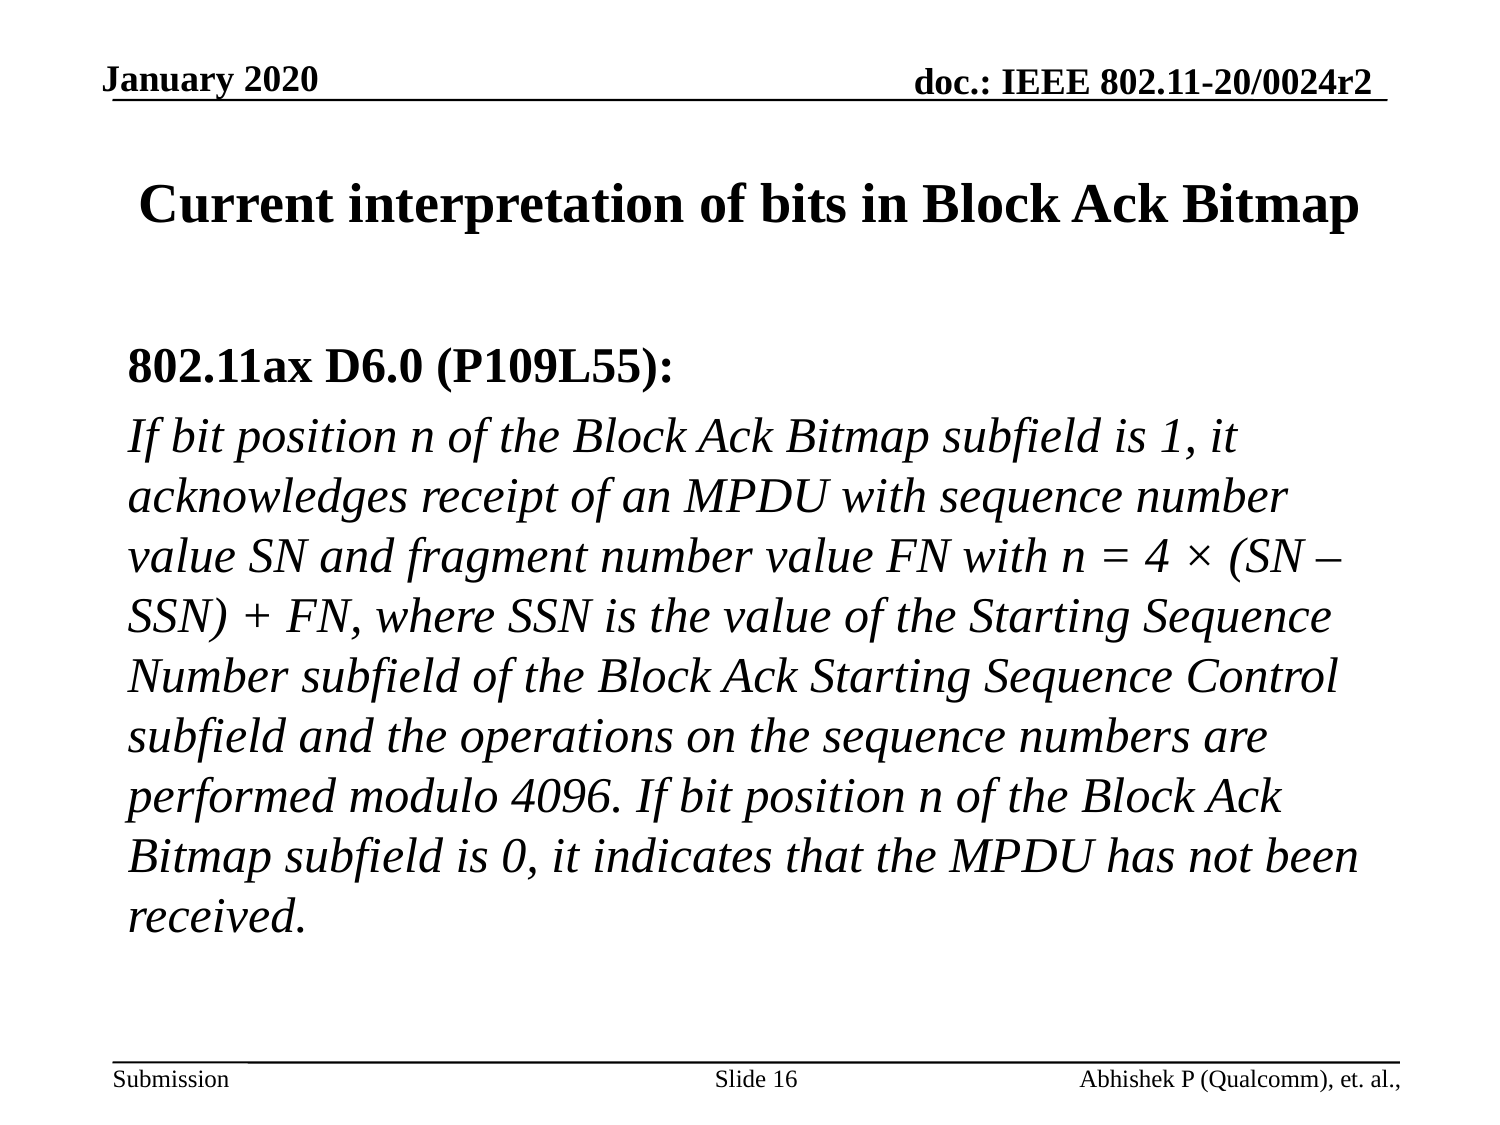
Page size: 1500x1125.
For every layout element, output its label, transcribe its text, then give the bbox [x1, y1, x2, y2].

list 802.11ax D6.0 (P109L55): If bit position n of the Block Ack Bitmap subfield is 1, it acknowledges receipt of an MPDU with sequence number value SN and fragment number value FN with n = 4 × (SN – SSN) + FN, where SSN is the value of the Starting Sequence Number subfield of the Block Ack Starting Sequence Control subfield and the operations on the sequence numbers are performed modulo 4096. If bit position n of the Block Ack Bitmap subfield is 0, it indicates that the MPDU has not been received. [112, 324, 1388, 1001]
slide_number Slide 16 [712, 1061, 801, 1093]
title Current interpretation of bits in Block Ack Bitmap [112, 112, 1388, 288]
footer Abhishek P (Qualcomm), et. al., [949, 1061, 1402, 1093]
